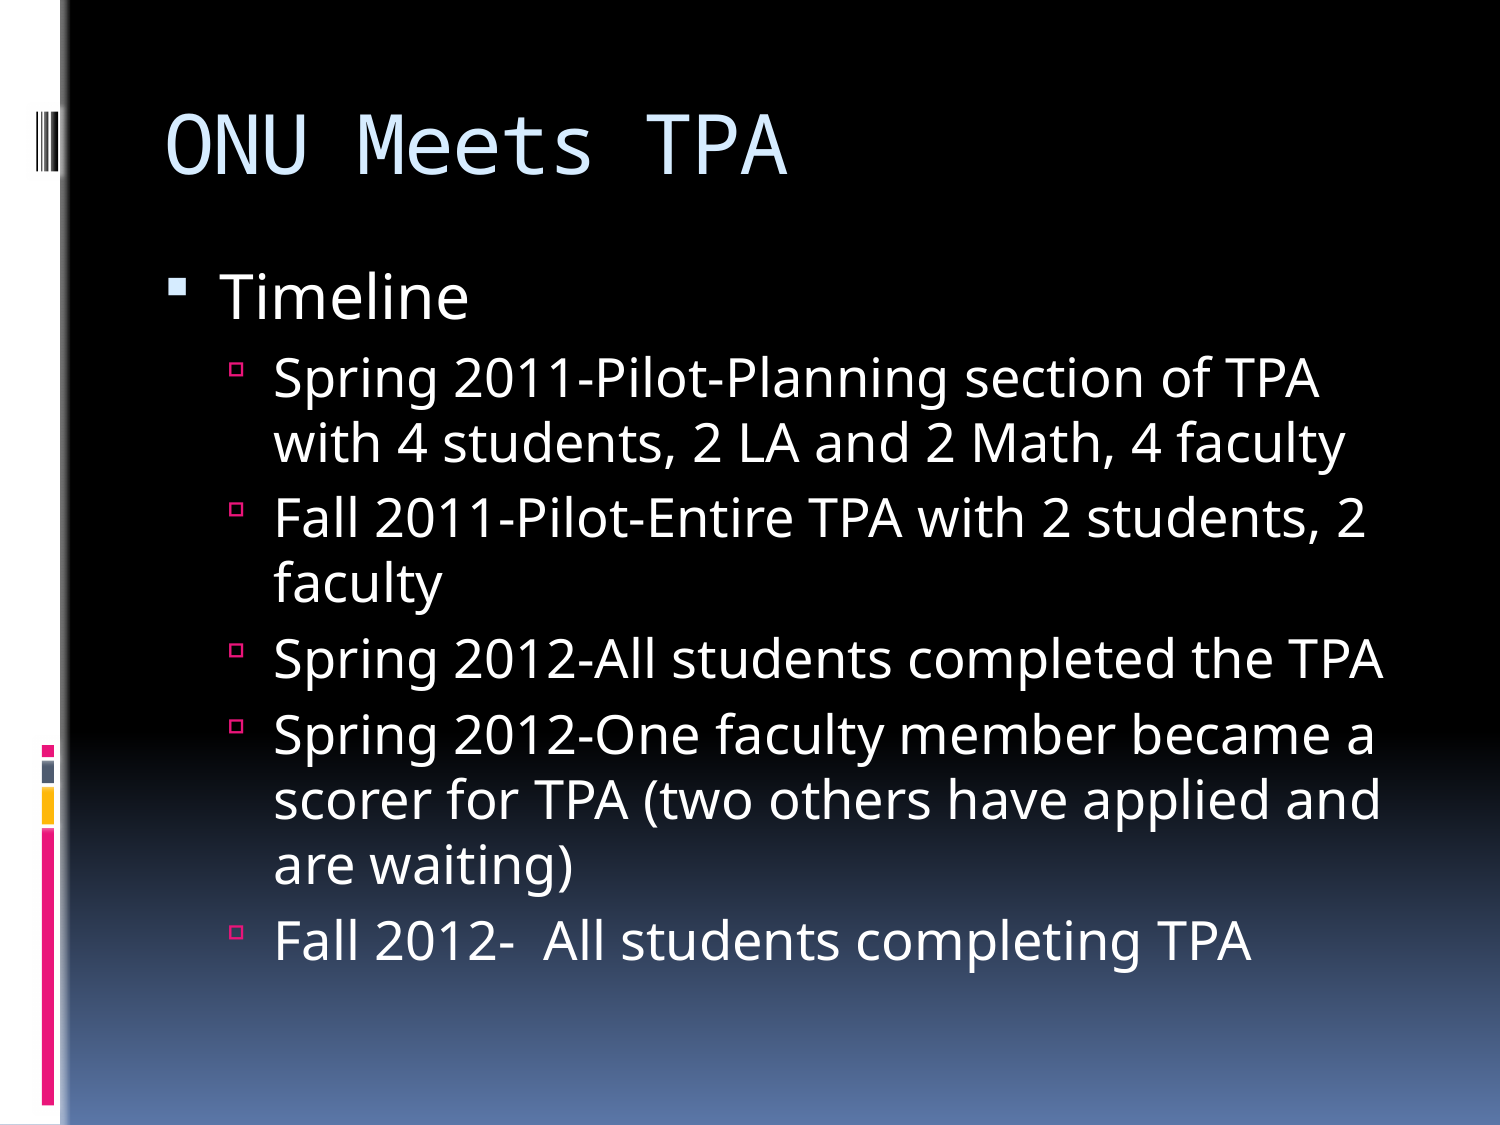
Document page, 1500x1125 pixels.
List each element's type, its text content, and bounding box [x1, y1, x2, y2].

title ONU Meets TPA [150, 83, 1425, 234]
list Timeline Spring 2011-Pilot-Planning section of TPA with 4 students, 2 LA and 2 Math, 4 faculty Fall 2011-Pilot-Entire TPA with 2 students, 2 faculty Spring 2012-All students completed the TPA Spring 2012-One faculty member became a scorer for TPA (two others have applied and are waiting) Fall 2012- All students completing TPA [137, 249, 1413, 1000]
